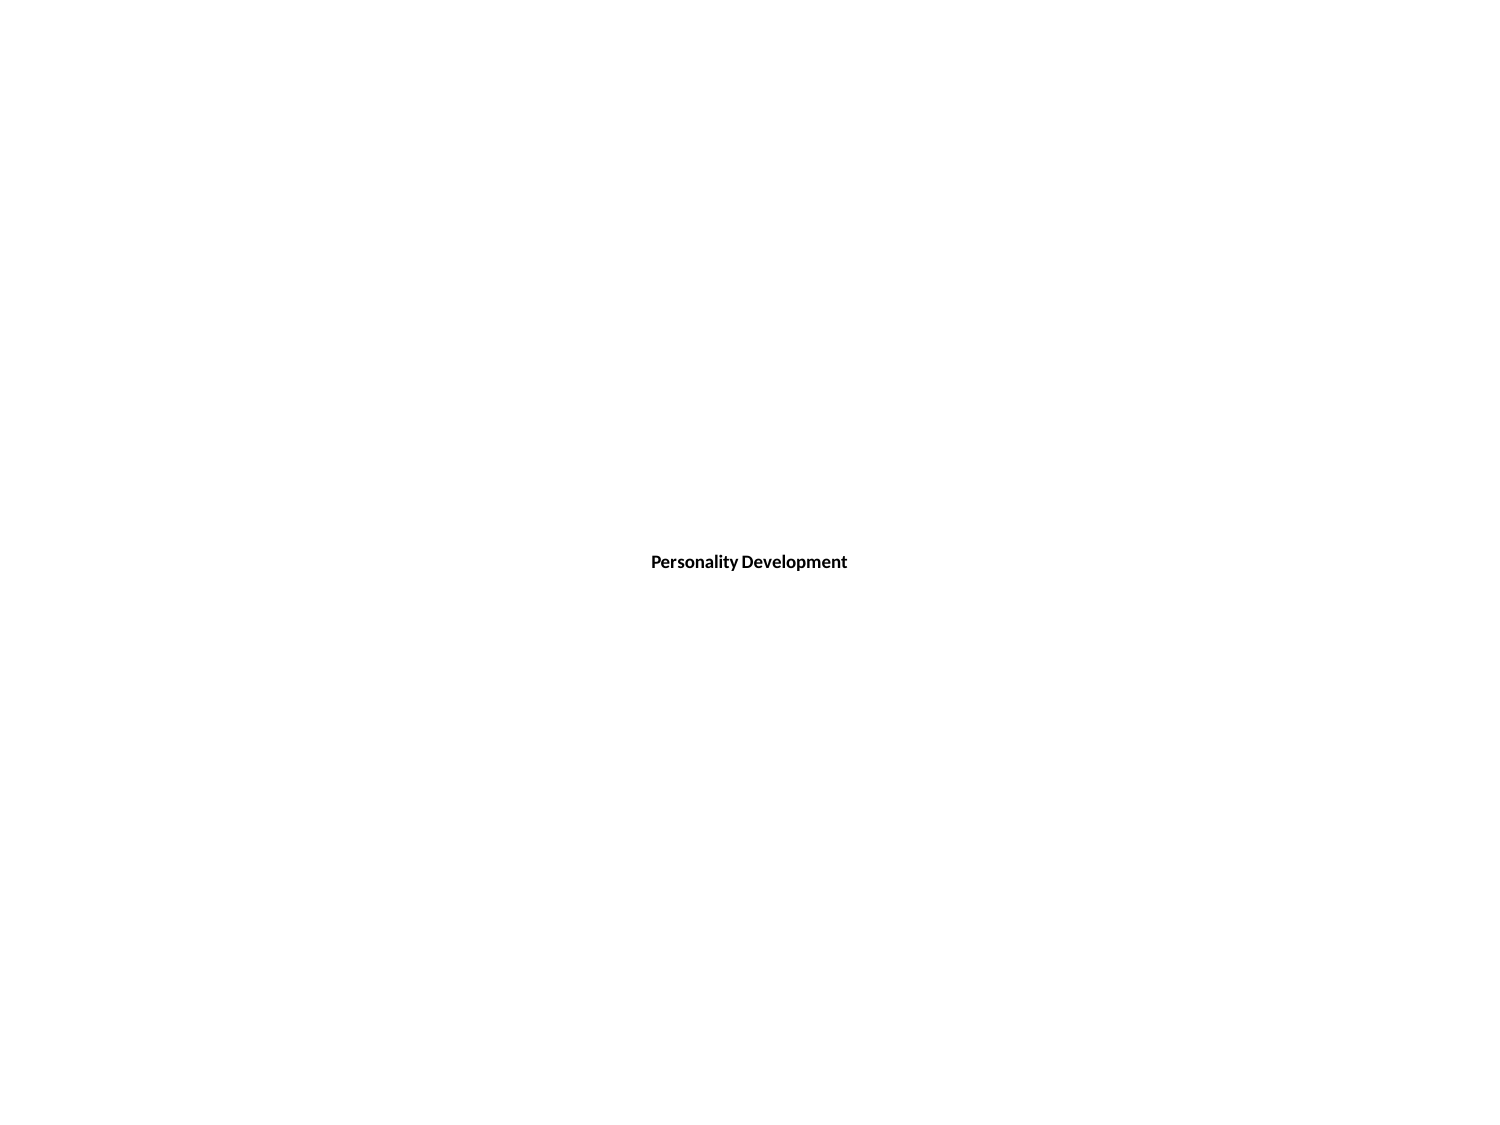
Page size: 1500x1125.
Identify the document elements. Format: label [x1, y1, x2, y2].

text_box [374, 281, 1125, 844]
